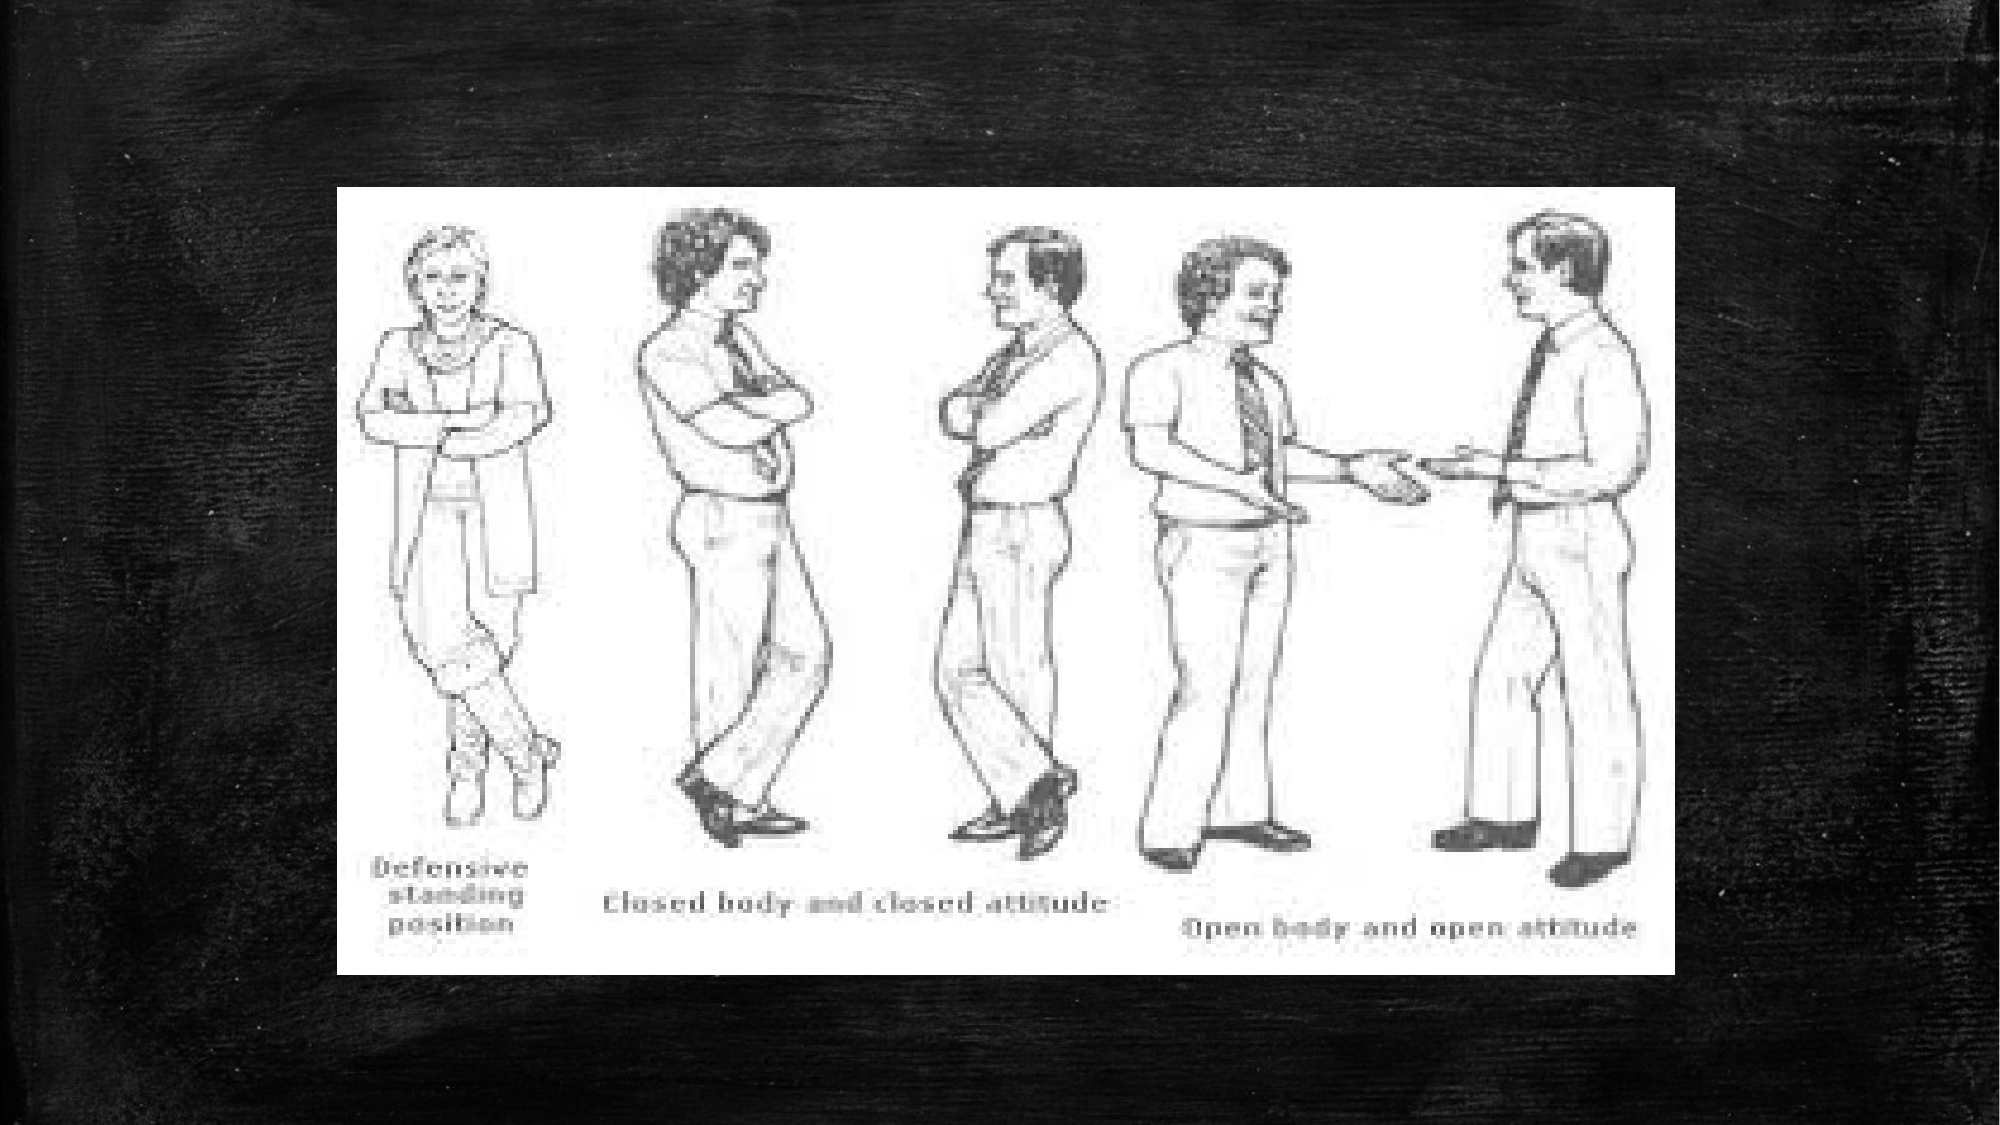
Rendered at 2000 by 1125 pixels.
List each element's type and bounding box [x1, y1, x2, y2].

picture [337, 187, 1675, 975]
